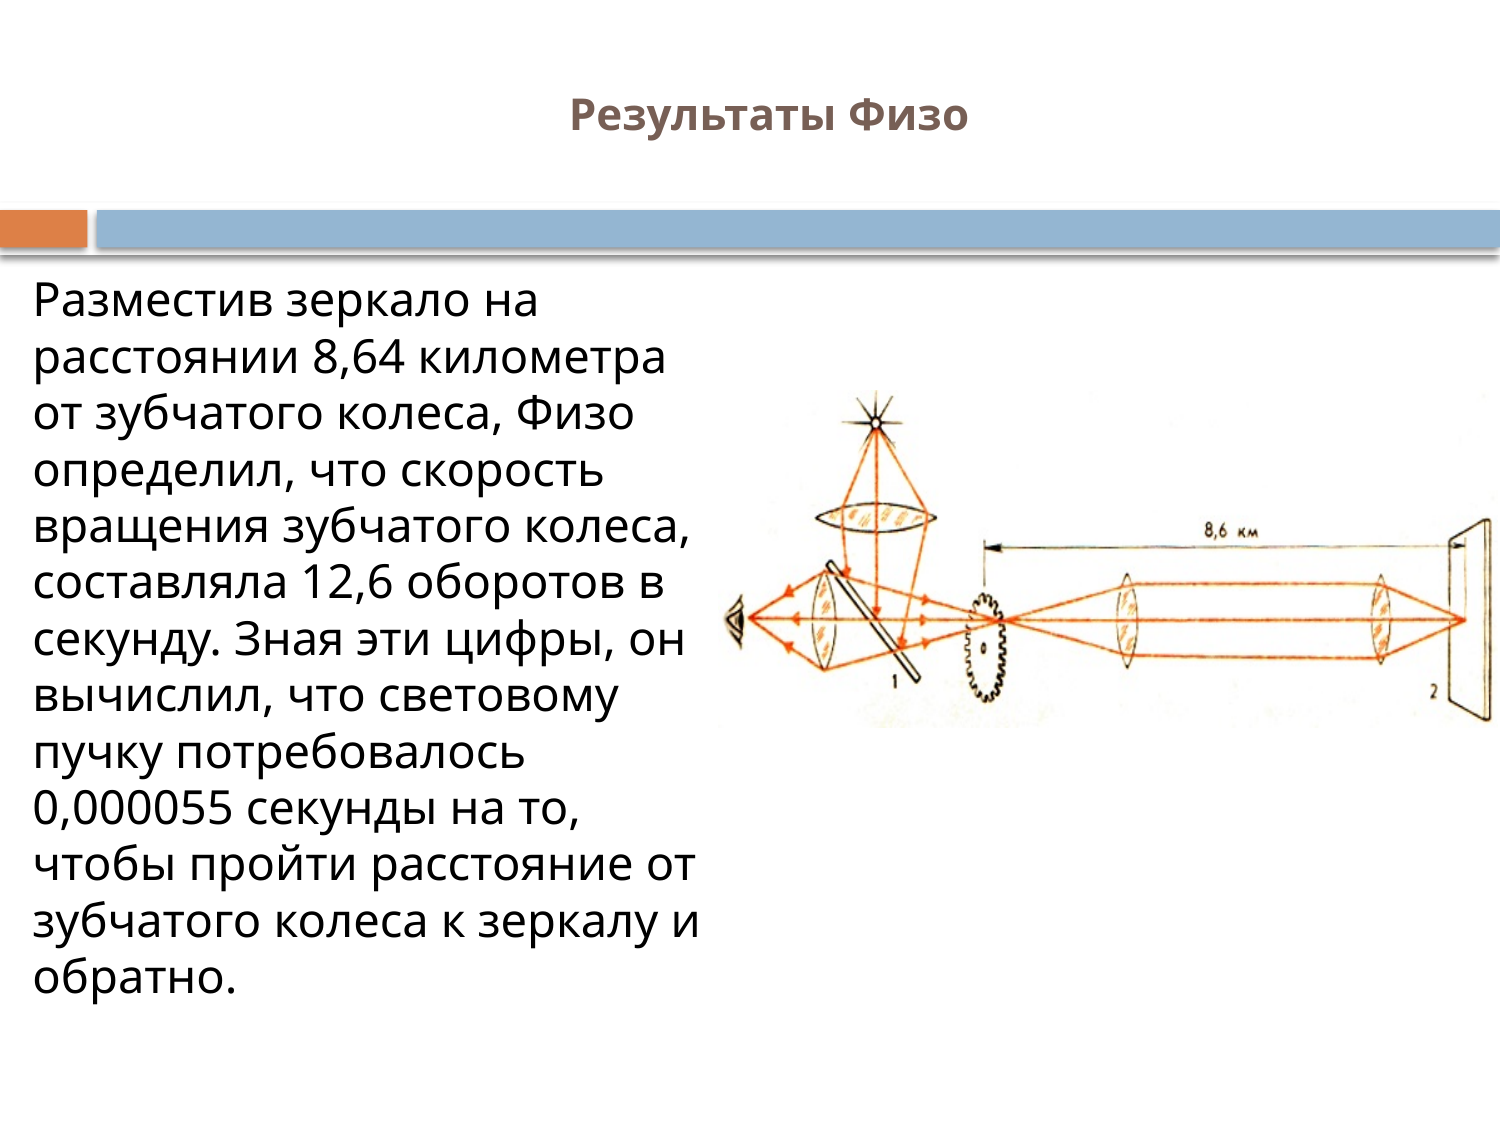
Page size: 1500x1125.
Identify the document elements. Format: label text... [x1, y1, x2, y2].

picture [717, 390, 1499, 729]
title Результаты Физо [100, 78, 1438, 200]
list Разместив зеркало на расстоянии 8,64 километра от зубчатого колеса, Физо определил, что скорость вращения зубчатого колеса, составляла 12,6 оборотов в секунду. Зная эти цифры, он вычислил, что световому пучку потребовалось 0,000055 секунды на то, чтобы пройти расстояние от зубчатого колеса к зеркалу и обратно. [17, 262, 739, 1024]
